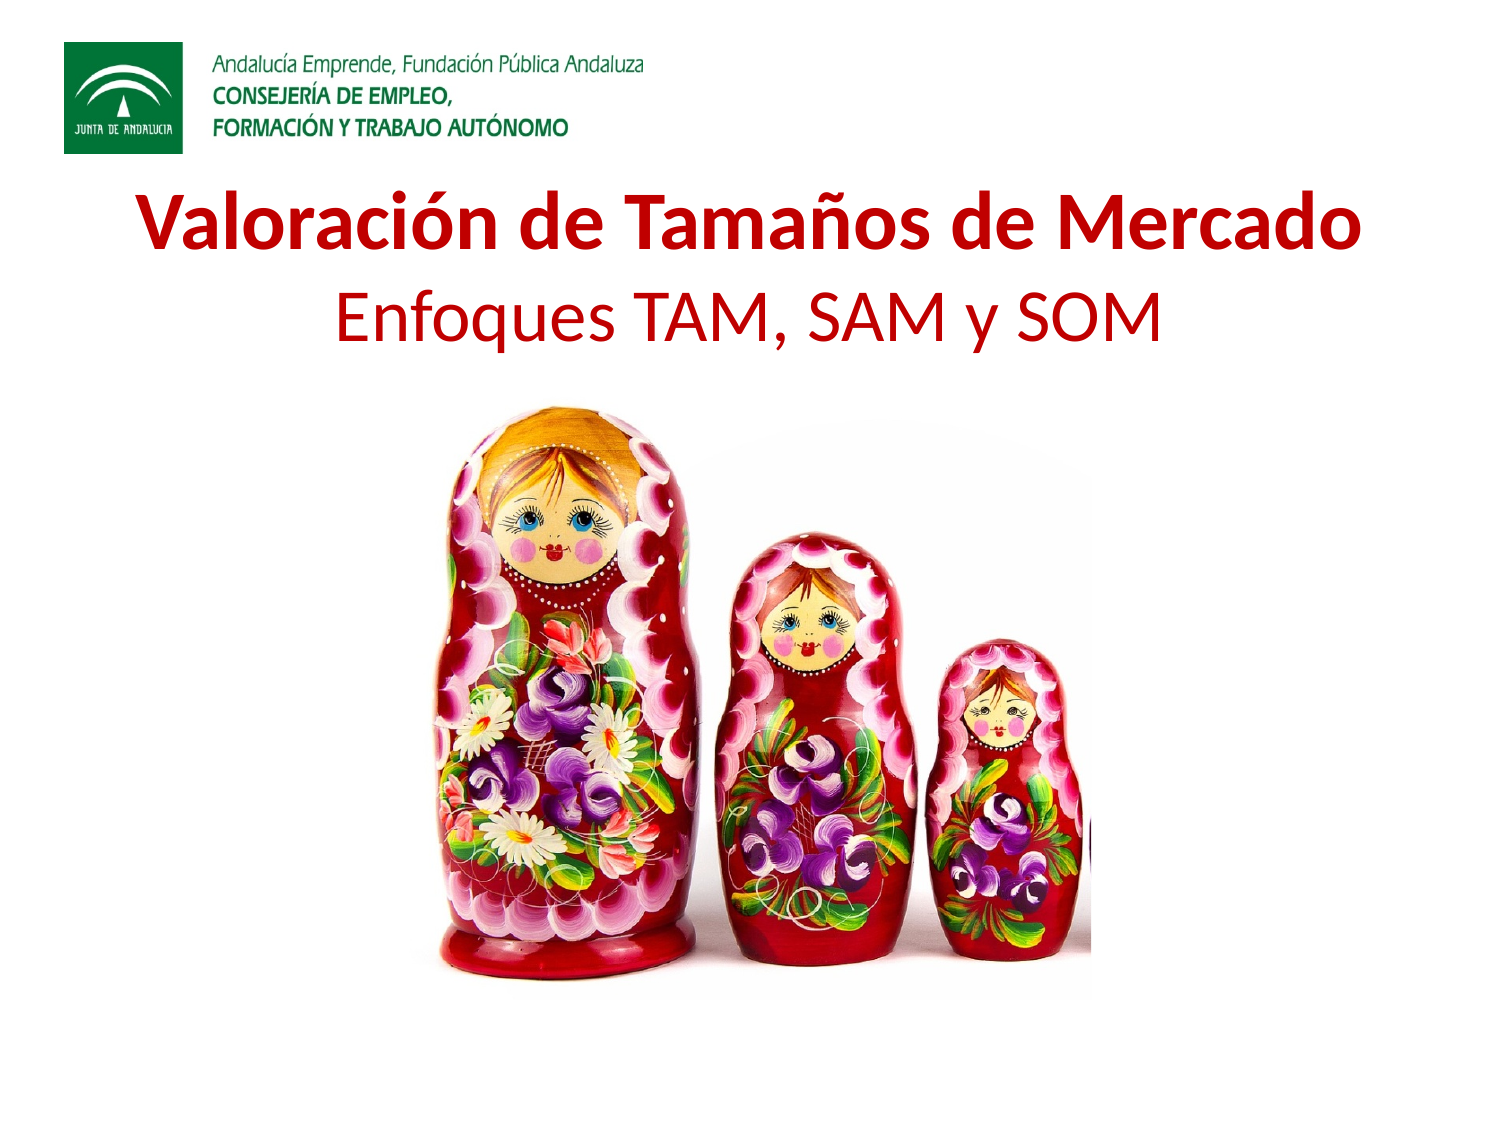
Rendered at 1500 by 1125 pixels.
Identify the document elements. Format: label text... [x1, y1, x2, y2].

picture [64, 42, 644, 154]
title Valoración de Tamaños de Mercado Enfoques TAM, SAM y SOM [100, 160, 1400, 362]
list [408, 385, 1092, 1000]
